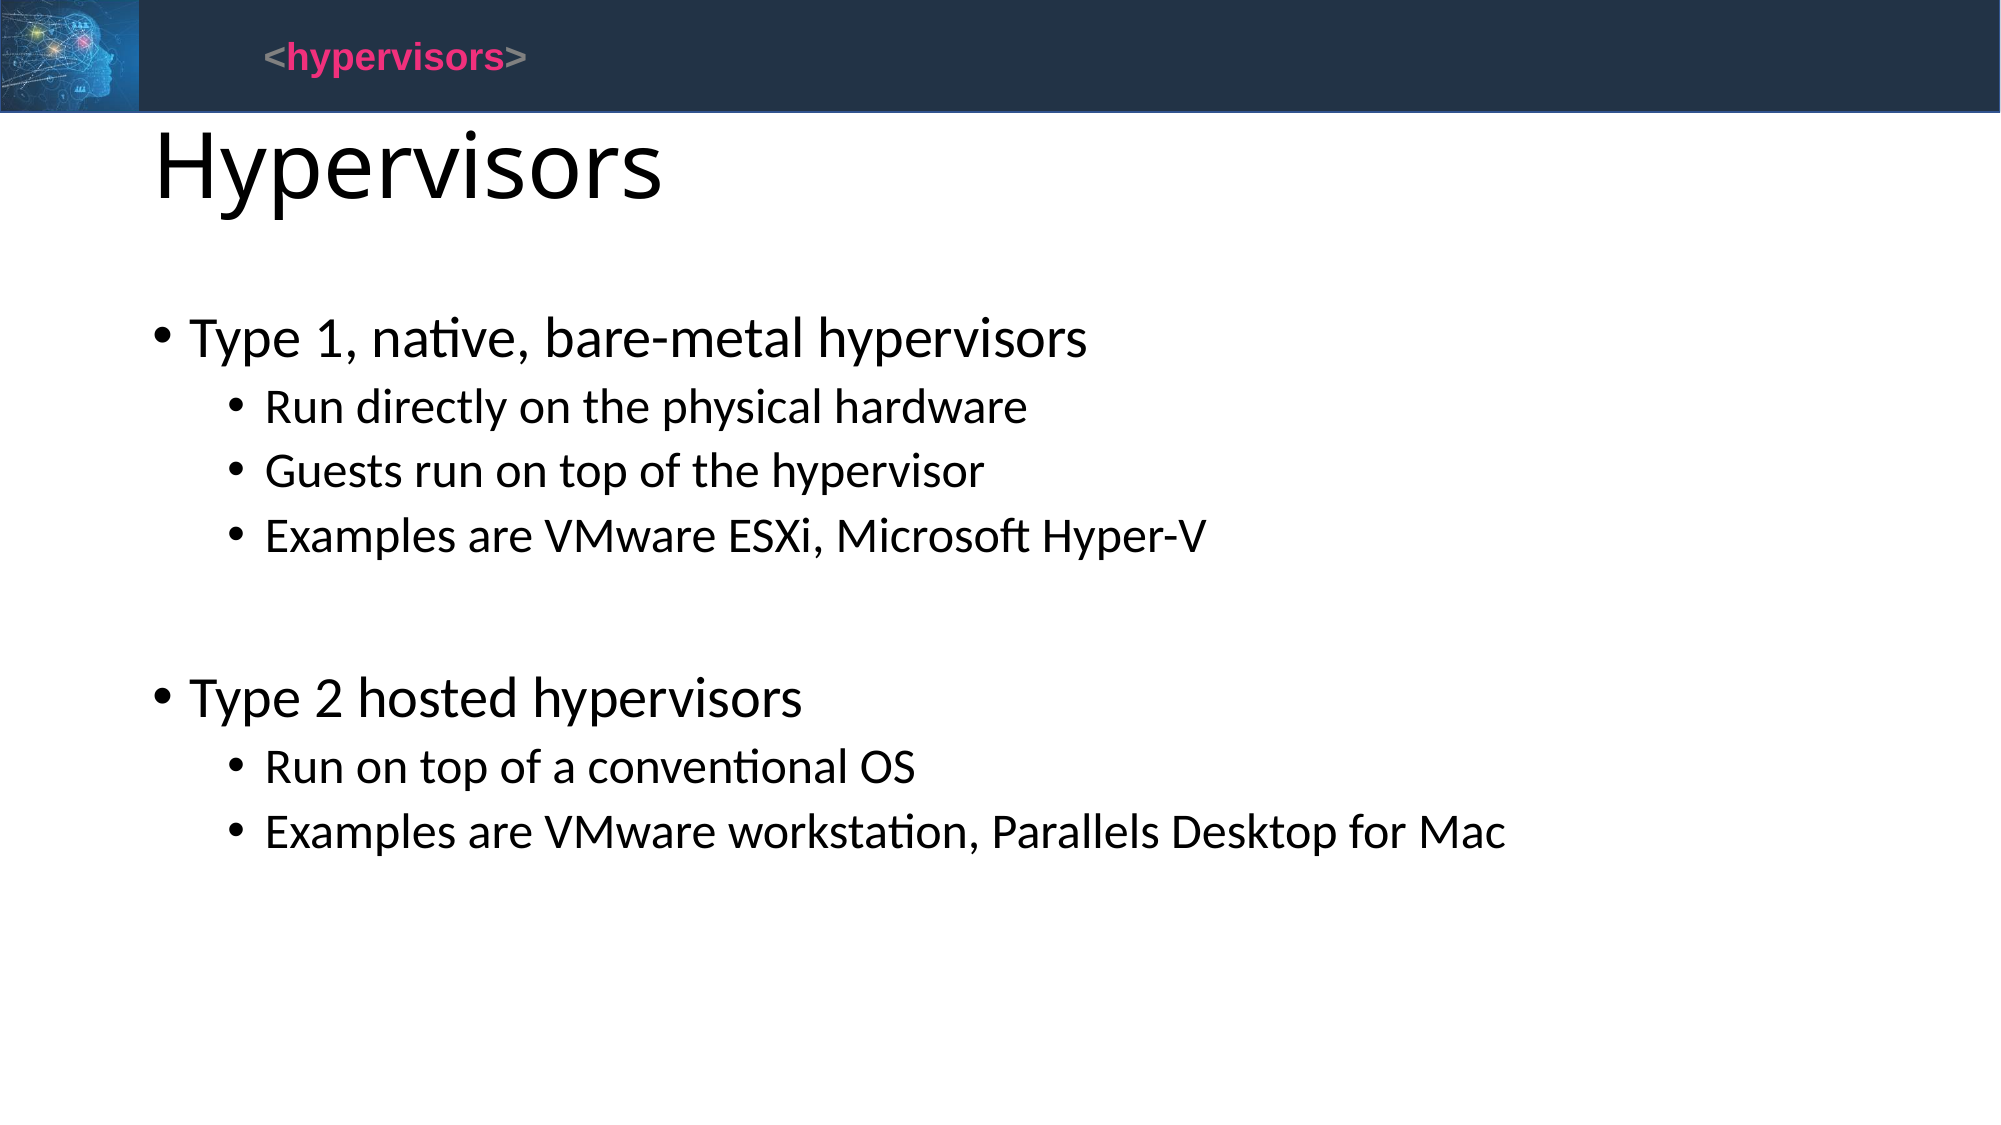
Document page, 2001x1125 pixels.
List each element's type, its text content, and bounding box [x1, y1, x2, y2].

list Type 1, native, bare-metal hypervisors Run directly on the physical hardware Guests run on top of the hypervisor Examples are VMware ESXi, Microsoft Hyper-V Type 2 hosted hypervisors Run on top of a conventional OS Examples are VMware workstation, Parallels Desktop for Mac [137, 299, 1863, 1014]
title Hypervisors [137, 59, 1863, 278]
picture [2, 0, 139, 111]
text_box <hypervisors> [248, 16, 542, 112]
